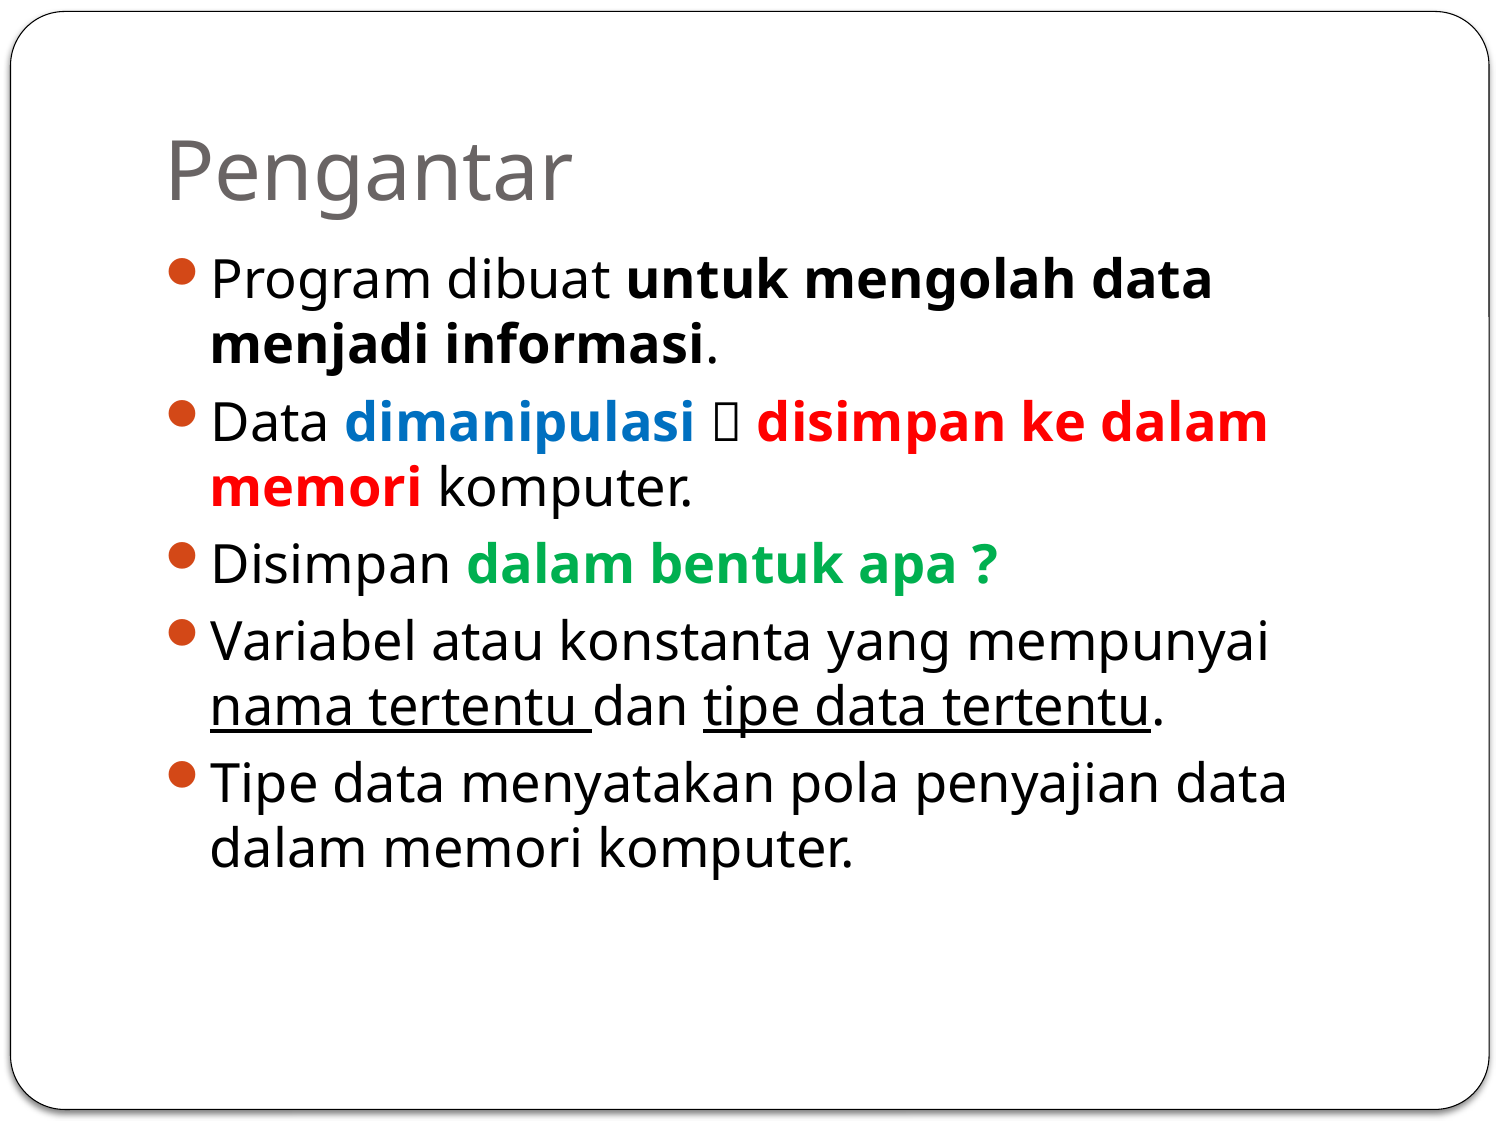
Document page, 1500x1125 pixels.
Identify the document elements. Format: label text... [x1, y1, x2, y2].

list Program dibuat untuk mengolah data menjadi informasi. Data dimanipulasi  disimpan ke dalam memori komputer. Disimpan dalam bentuk apa ? Variabel atau konstanta yang mempunyai nama tertentu dan tipe data tertentu. Tipe data menyatakan pola penyajian data dalam memori komputer. [150, 237, 1425, 988]
title Pengantar [150, 45, 1425, 233]
